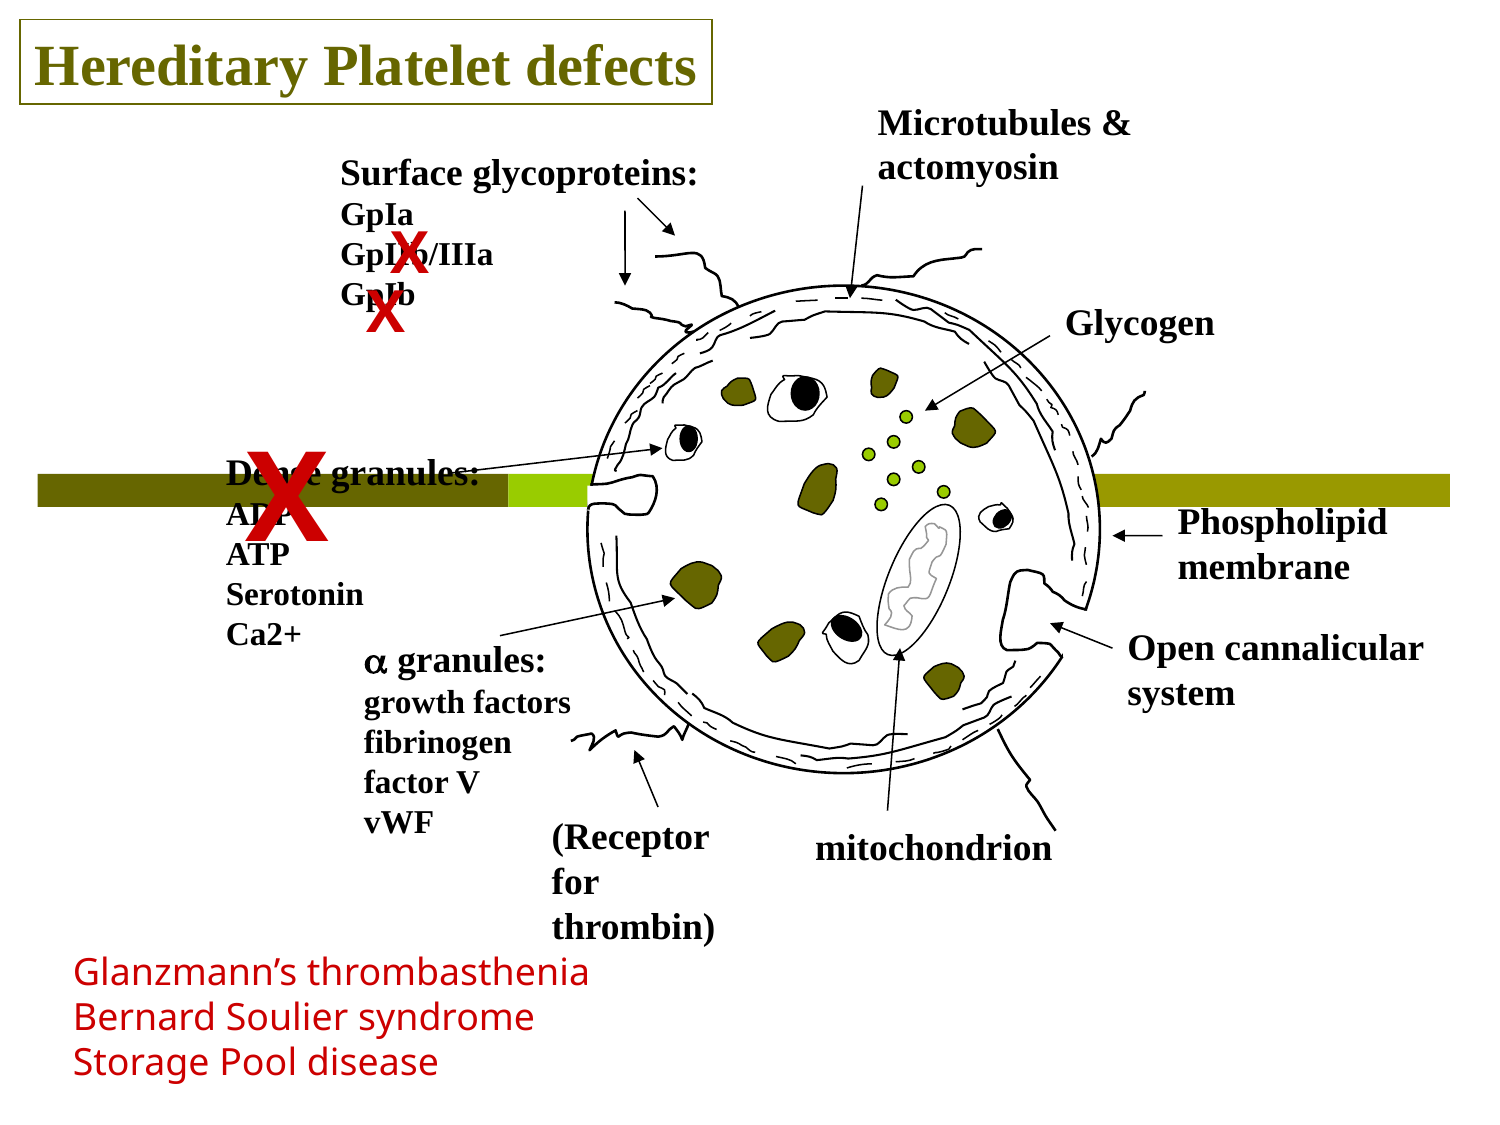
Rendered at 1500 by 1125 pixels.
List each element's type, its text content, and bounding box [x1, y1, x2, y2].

text_box [670, 561, 722, 609]
text_box [933, 746, 951, 754]
text_box [874, 498, 885, 511]
text_box [923, 664, 965, 700]
text_box [633, 750, 659, 808]
text_box [893, 696, 1012, 752]
text_box [624, 410, 638, 424]
text_box [614, 453, 628, 472]
text_box [588, 474, 657, 515]
text_box Open cannalicular system [1112, 615, 1449, 720]
text_box [979, 363, 1056, 451]
text_box X [230, 408, 337, 574]
text_box [862, 448, 875, 461]
text_box [899, 410, 913, 424]
text_box [1091, 390, 1145, 457]
text_box mitochondrion [800, 815, 1068, 875]
text_box [497, 443, 657, 468]
text_box [662, 320, 694, 333]
text_box Hereditary Platelet defects [20, 19, 713, 105]
text_box [587, 724, 689, 751]
text_box [1001, 401, 1075, 561]
text_box [912, 460, 925, 474]
text_box [895, 299, 1004, 378]
text_box [798, 463, 838, 515]
text_box Dense granules: ADP ATP Serotonin Ca2+ [211, 440, 497, 660]
text_box [715, 273, 739, 308]
text_box [624, 373, 677, 452]
text_box [800, 735, 893, 761]
text_box [997, 729, 1047, 815]
text_box Glanzmann’s thrombasthenia Bernard Soulier syndrome Storage Pool disease [58, 940, 606, 1091]
text_box [721, 378, 756, 406]
text_box [924, 335, 1050, 411]
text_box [888, 498, 950, 661]
text_box [616, 535, 647, 607]
text_box Microtubules & actomyosin [862, 90, 1148, 195]
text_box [978, 501, 1014, 534]
text_box [750, 311, 941, 344]
text_box [757, 622, 805, 662]
text_box [871, 368, 898, 398]
text_box X [375, 208, 444, 293]
text_box [861, 249, 983, 286]
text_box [662, 422, 703, 462]
text_box [692, 693, 893, 749]
text_box Phospholipid membrane [1162, 490, 1403, 595]
text_box [952, 407, 996, 448]
text_box [845, 189, 862, 299]
text_box [962, 660, 1016, 710]
text_box [653, 680, 665, 696]
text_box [762, 372, 828, 424]
text_box [1050, 621, 1113, 649]
text_box (Receptor for thrombin) [536, 804, 731, 955]
text_box Surface glycoproteins: GpIa GpIIb/IIIa GpIb [325, 140, 715, 320]
text_box [1063, 634, 1097, 657]
text_box [887, 435, 900, 449]
text_box [1076, 610, 1097, 641]
text_box [887, 473, 900, 486]
text_box Glycogen [1050, 290, 1231, 350]
text_box [535, 594, 676, 628]
text_box [587, 285, 1100, 774]
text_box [820, 612, 872, 663]
text_box [937, 485, 950, 497]
text_box [632, 605, 688, 695]
text_box [601, 542, 605, 567]
text_box [615, 612, 629, 639]
text_box [1112, 529, 1163, 542]
text_box [662, 360, 713, 404]
text_box [1000, 569, 1088, 658]
text_box [587, 485, 600, 511]
text_box X [351, 267, 420, 352]
text_box a granules: growth factors fibrinogen factor V vWF [349, 628, 587, 848]
text_box [608, 440, 615, 454]
text_box [699, 310, 776, 354]
